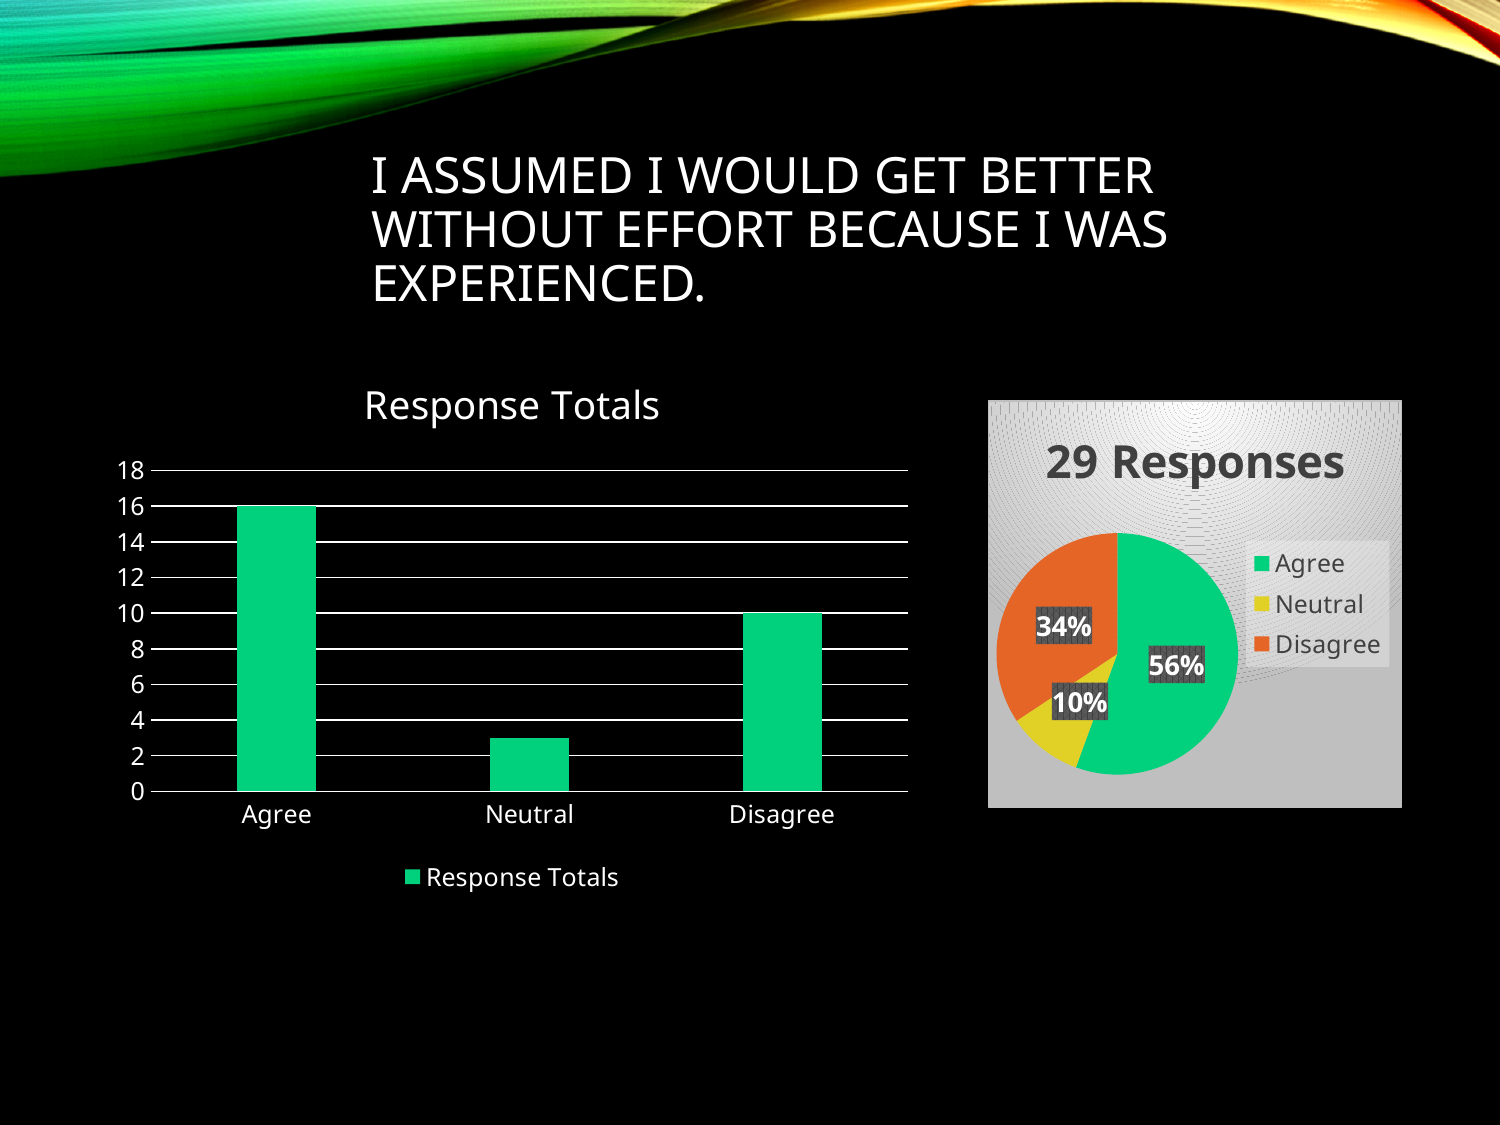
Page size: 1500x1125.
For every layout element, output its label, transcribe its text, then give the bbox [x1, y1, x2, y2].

title I assumed I would get better without effort because I was experienced. [356, 125, 1403, 338]
chart [99, 346, 926, 901]
chart [987, 399, 1403, 808]
picture [0, 0, 1500, 178]
